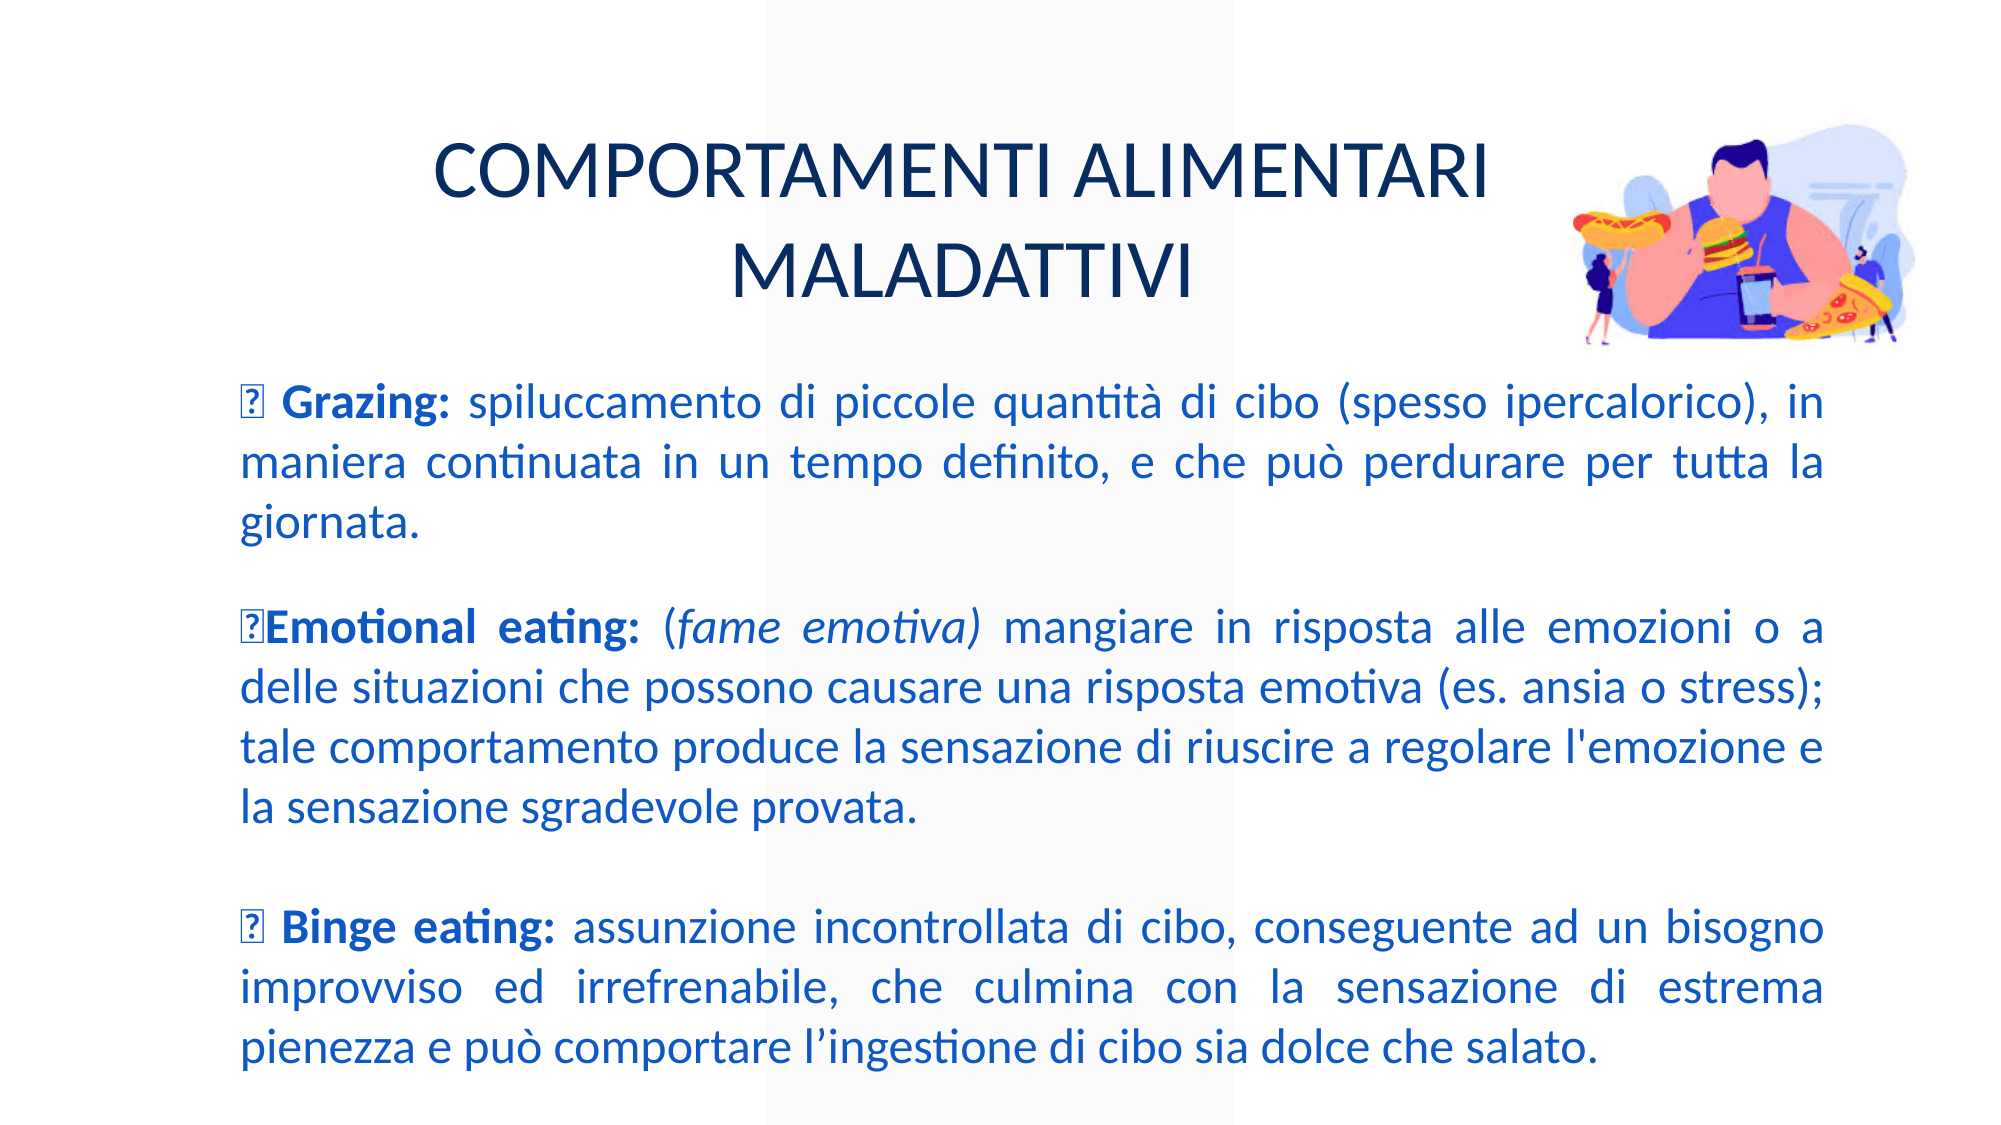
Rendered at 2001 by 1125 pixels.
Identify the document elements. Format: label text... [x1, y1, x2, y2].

picture [1572, 106, 1915, 364]
text_box COMPORTAMENTI ALIMENTARI MALADATTIVI [182, 107, 1570, 322]
text_box 🔹 Grazing: spiluccamento di piccole quantità di cibo (spesso ipercalorico), in maniera continuata in un tempo definito, e che può perdurare per tutta la giornata. 🔹Emotional eating: (fame emotiva) mangiare in risposta alle emozioni o a delle situazioni che possono causare una risposta emotiva (es. ansia o stress); tale comportamento produce la sensazione di riuscire a regolare l'emozione e la sensazione sgradevole provata. 🔹 Binge eating: assunzione incontrollata di cibo, conseguente ad un bisogno improvviso ed irrefrenabile, che culmina con la sensazione di estrema pienezza e può comportare l’ingestione di cibo sia dolce che salato. [224, 215, 1841, 1125]
